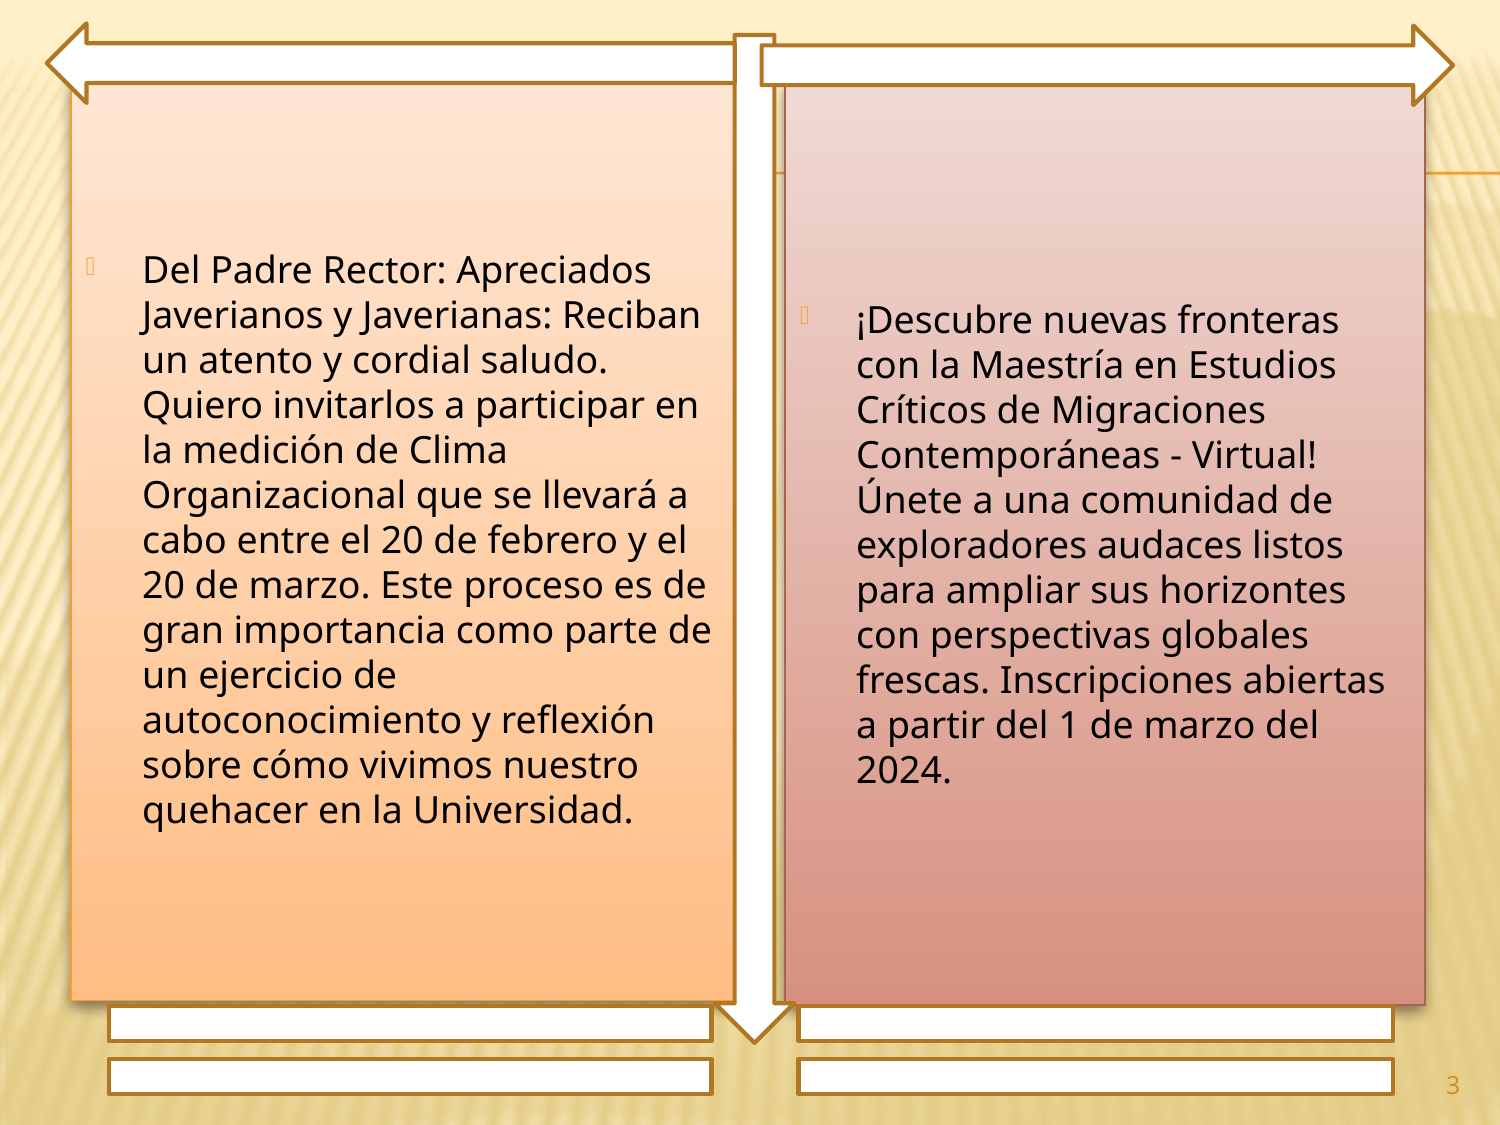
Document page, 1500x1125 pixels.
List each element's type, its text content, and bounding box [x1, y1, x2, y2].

list ¡Descubre nuevas fronteras con la Maestría en Estudios Críticos de Migraciones Contemporáneas - Virtual! Únete a una comunidad de exploradores audaces listos para ampliar sus horizontes con perspectivas globales frescas. Inscripciones abiertas a partir del 1 de marzo del 2024. [784, 88, 1426, 1006]
text_box [796, 1057, 1395, 1096]
text_box [759, 23, 1456, 107]
text_box [44, 21, 737, 105]
text_box [107, 1004, 714, 1043]
text_box [712, 32, 797, 1046]
text_box [796, 1004, 1395, 1043]
list Del Padre Rector: Apreciados Javerianos y Javerianas: Reciban un atento y cordial saludo. Quiero invitarlos a participar en la medición de Clima Organizacional que se llevará a cabo entre el 20 de febrero y el 20 de marzo. Este proceso es de gran importancia como parte de un ejercicio de autoconocimiento y reflexión sobre cómo vivimos nuestro quehacer en la Universidad. [70, 86, 732, 1001]
slide_number 3 [1350, 1062, 1475, 1103]
text_box [107, 1057, 714, 1096]
